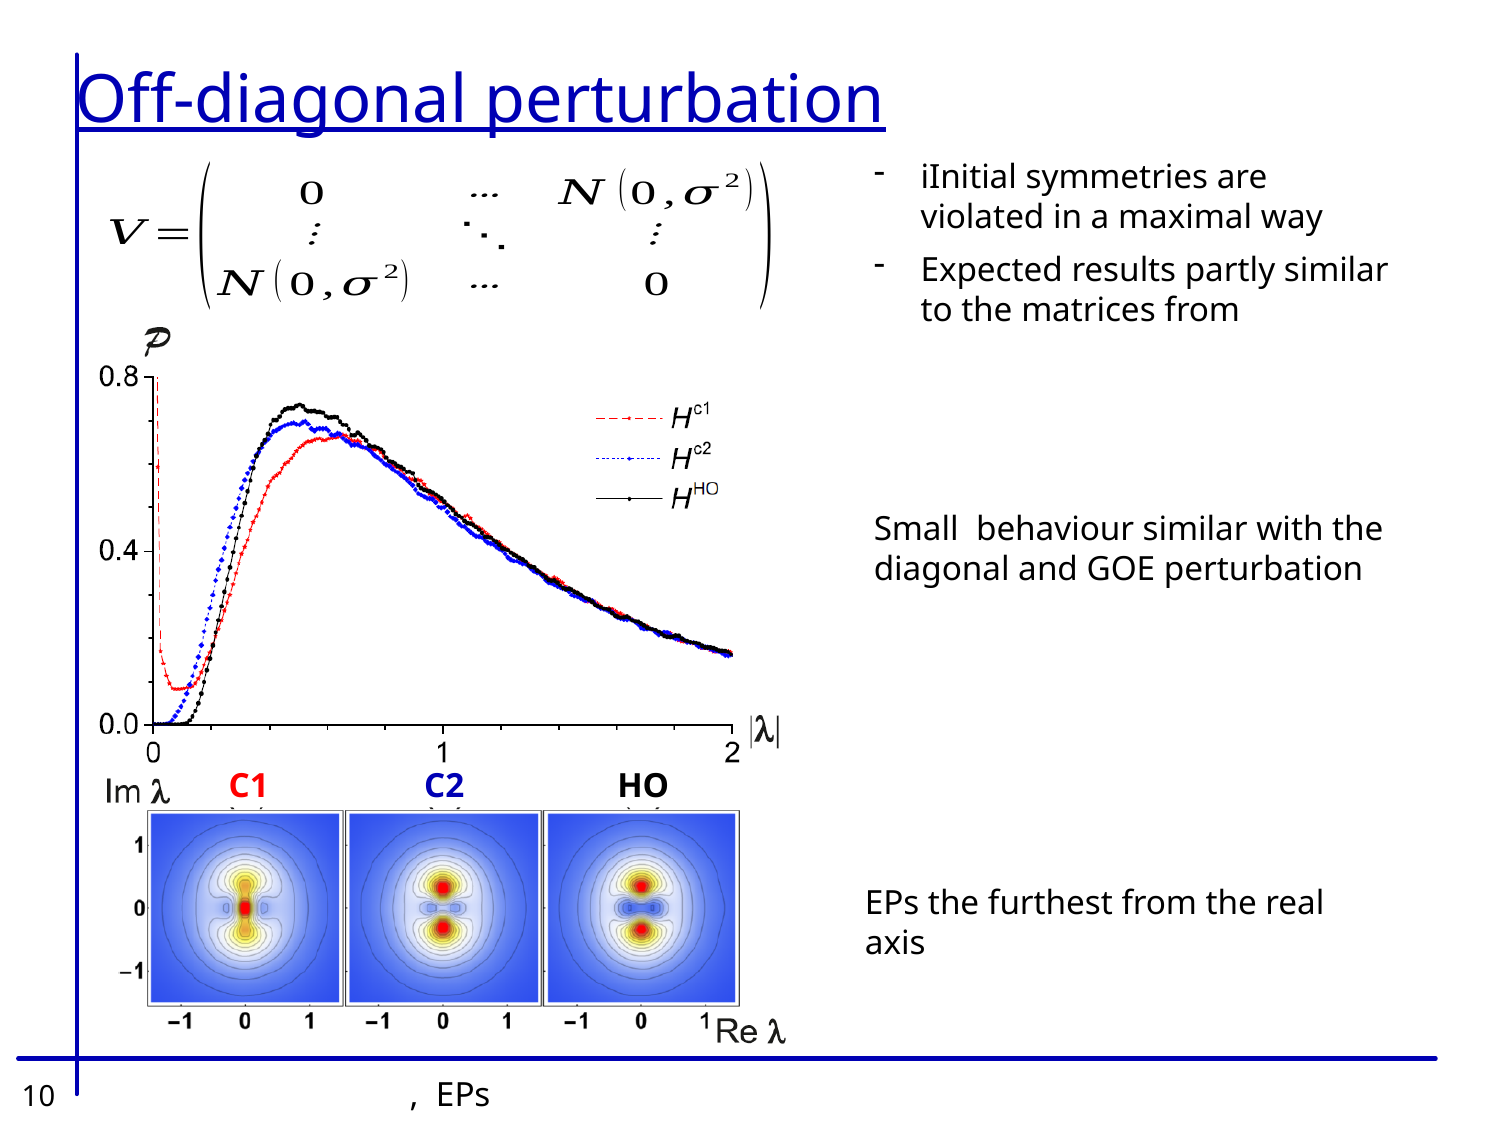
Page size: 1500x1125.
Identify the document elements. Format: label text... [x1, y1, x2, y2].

text_box 10 [0, 1069, 77, 1120]
text_box EPs the furthest from the real axis [850, 873, 1406, 969]
text_box Off-diagonal perturbation [60, 48, 901, 144]
picture [93, 312, 796, 1052]
